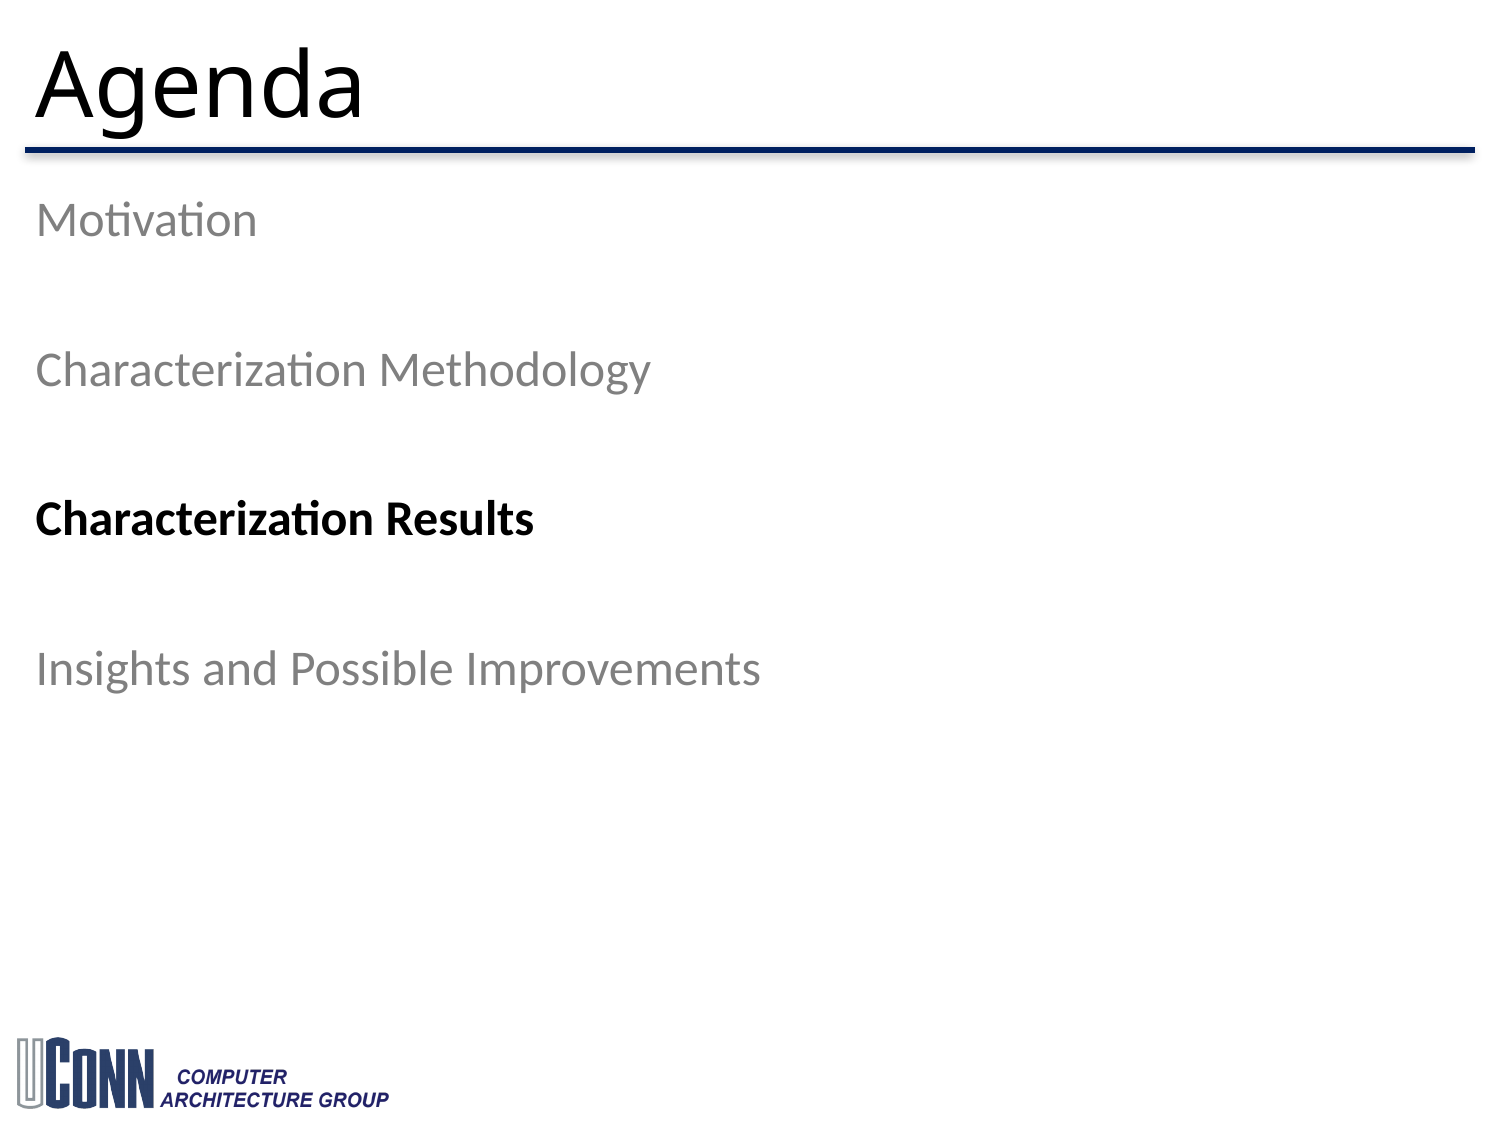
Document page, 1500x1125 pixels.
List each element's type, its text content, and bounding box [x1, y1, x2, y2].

list Motivation Characterization Methodology Characterization Results Insights and Possible Improvements [20, 185, 1376, 900]
title Agenda [20, 0, 1315, 185]
